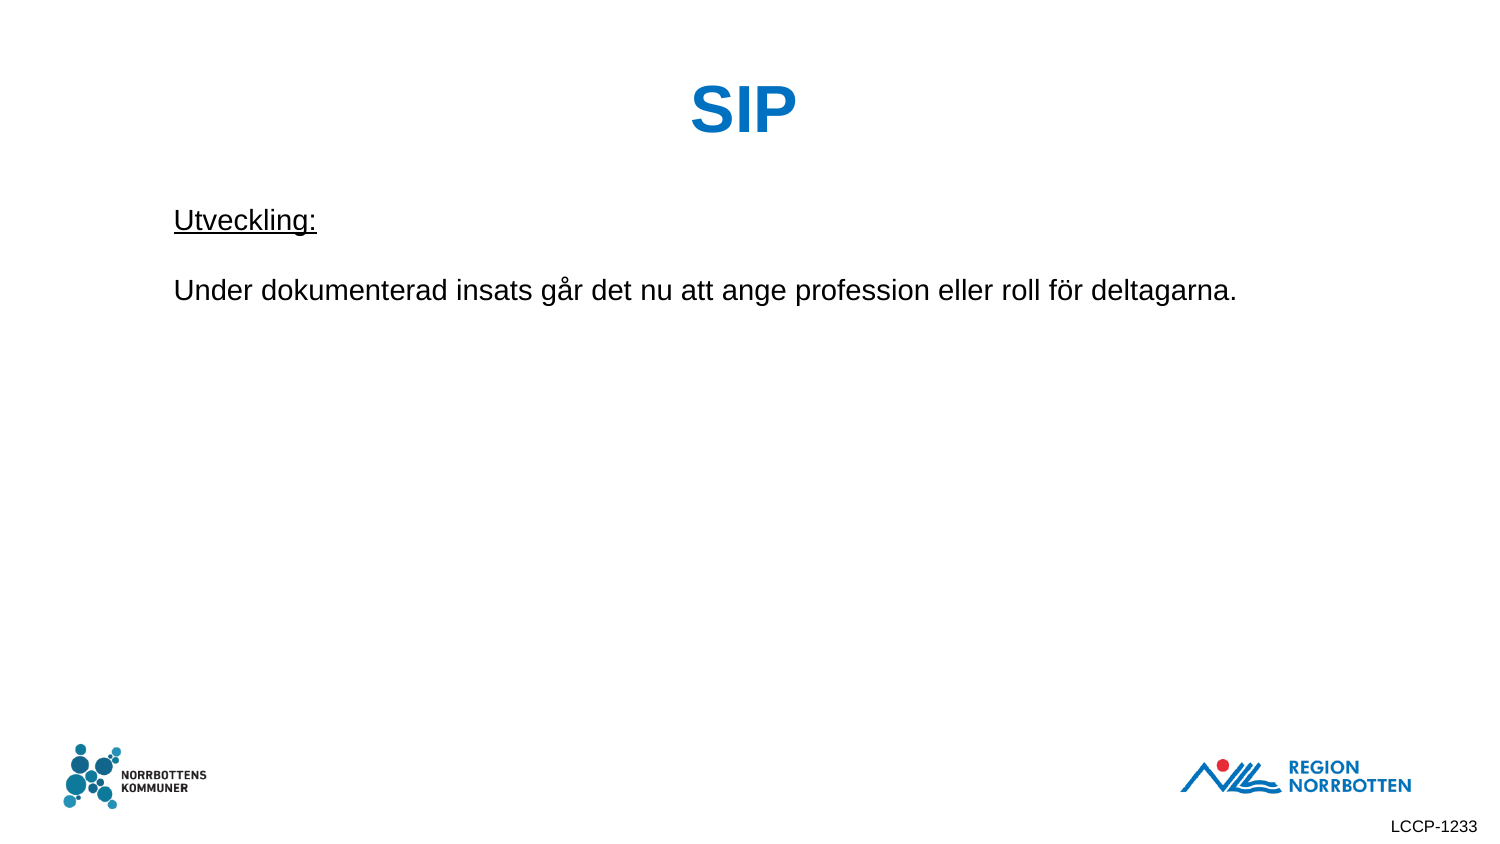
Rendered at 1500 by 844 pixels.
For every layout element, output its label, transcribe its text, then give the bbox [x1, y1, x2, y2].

picture [1170, 749, 1423, 803]
text_box Utveckling: Under dokumenterad insats går det nu att ange profession eller roll för deltagarna. [158, 194, 1331, 314]
picture [60, 739, 209, 813]
title SIP [134, 27, 1355, 154]
text_box LCCP-1233 [1376, 808, 1493, 844]
